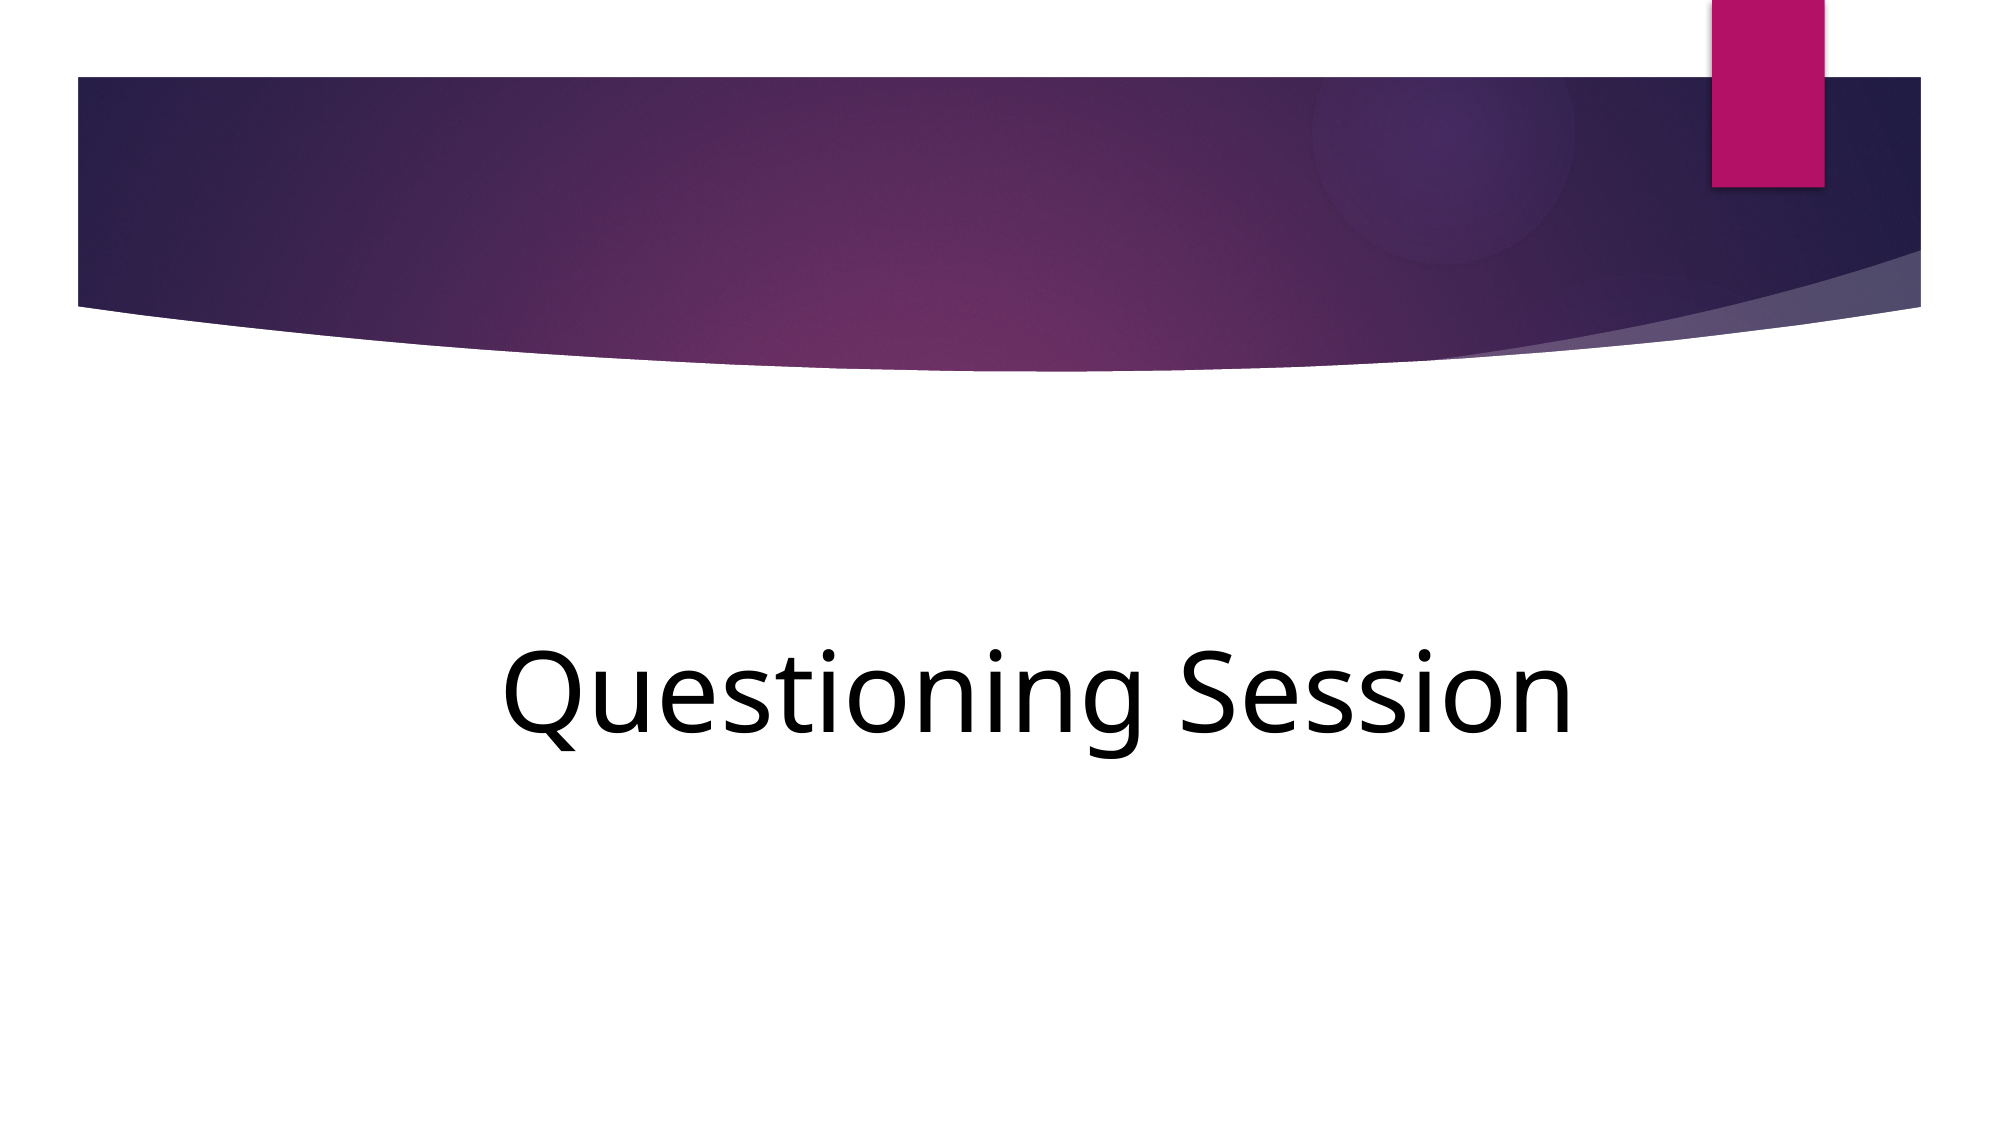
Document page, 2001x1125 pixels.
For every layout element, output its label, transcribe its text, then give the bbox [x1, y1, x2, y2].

title Questioning Session [334, 629, 1773, 746]
